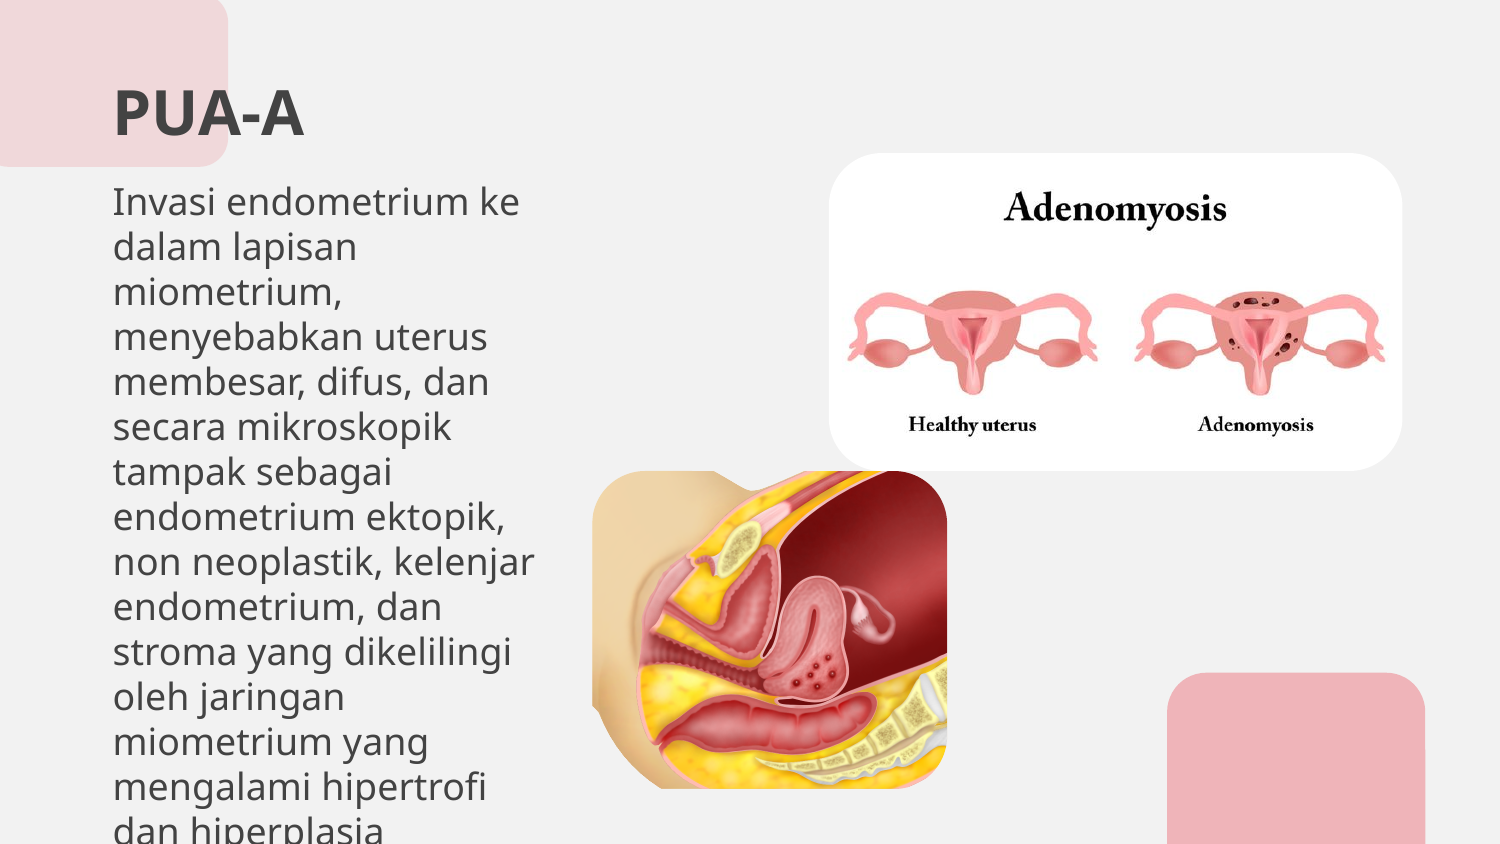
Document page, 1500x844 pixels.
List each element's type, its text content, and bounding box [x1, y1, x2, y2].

title PUA-A [97, 58, 559, 154]
subtitle Invasi endometrium ke dalam lapisan miometrium, menyebabkan uterus membesar, difus, dan secara mikroskopik tampak sebagai endometrium ektopik, non neoplastik, kelenjar endometrium, dan stroma yang dikelilingi oleh jaringan miometrium yang mengalami hipertrofi dan hiperplasia [97, 162, 565, 802]
picture [591, 152, 1403, 790]
text_box [1167, 672, 1426, 844]
